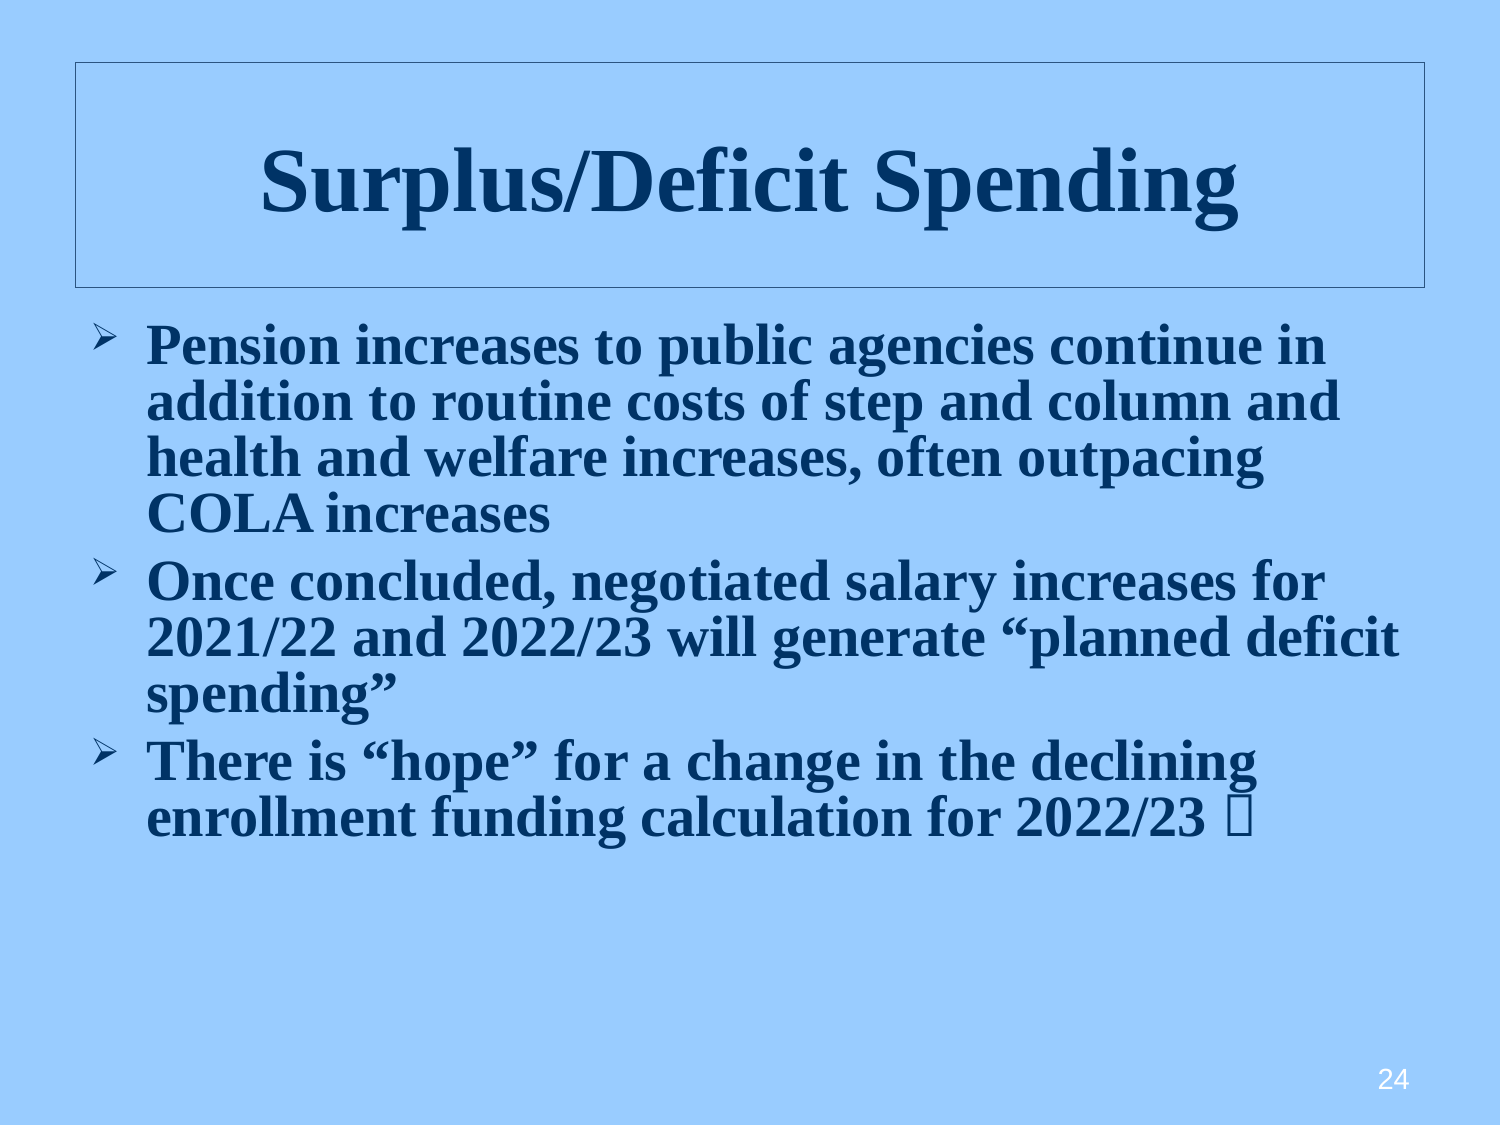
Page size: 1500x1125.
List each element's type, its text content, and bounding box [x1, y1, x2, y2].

list Pension increases to public agencies continue in addition to routine costs of step and column and health and welfare increases, often outpacing COLA increases Once concluded, negotiated salary increases for 2021/22 and 2022/23 will generate “planned deficit spending” There is “hope” for a change in the declining enrollment funding calculation for 2022/23  [75, 312, 1425, 1050]
slide_number 24 [1074, 1050, 1425, 1103]
title Surplus/Deficit Spending [75, 62, 1425, 288]
